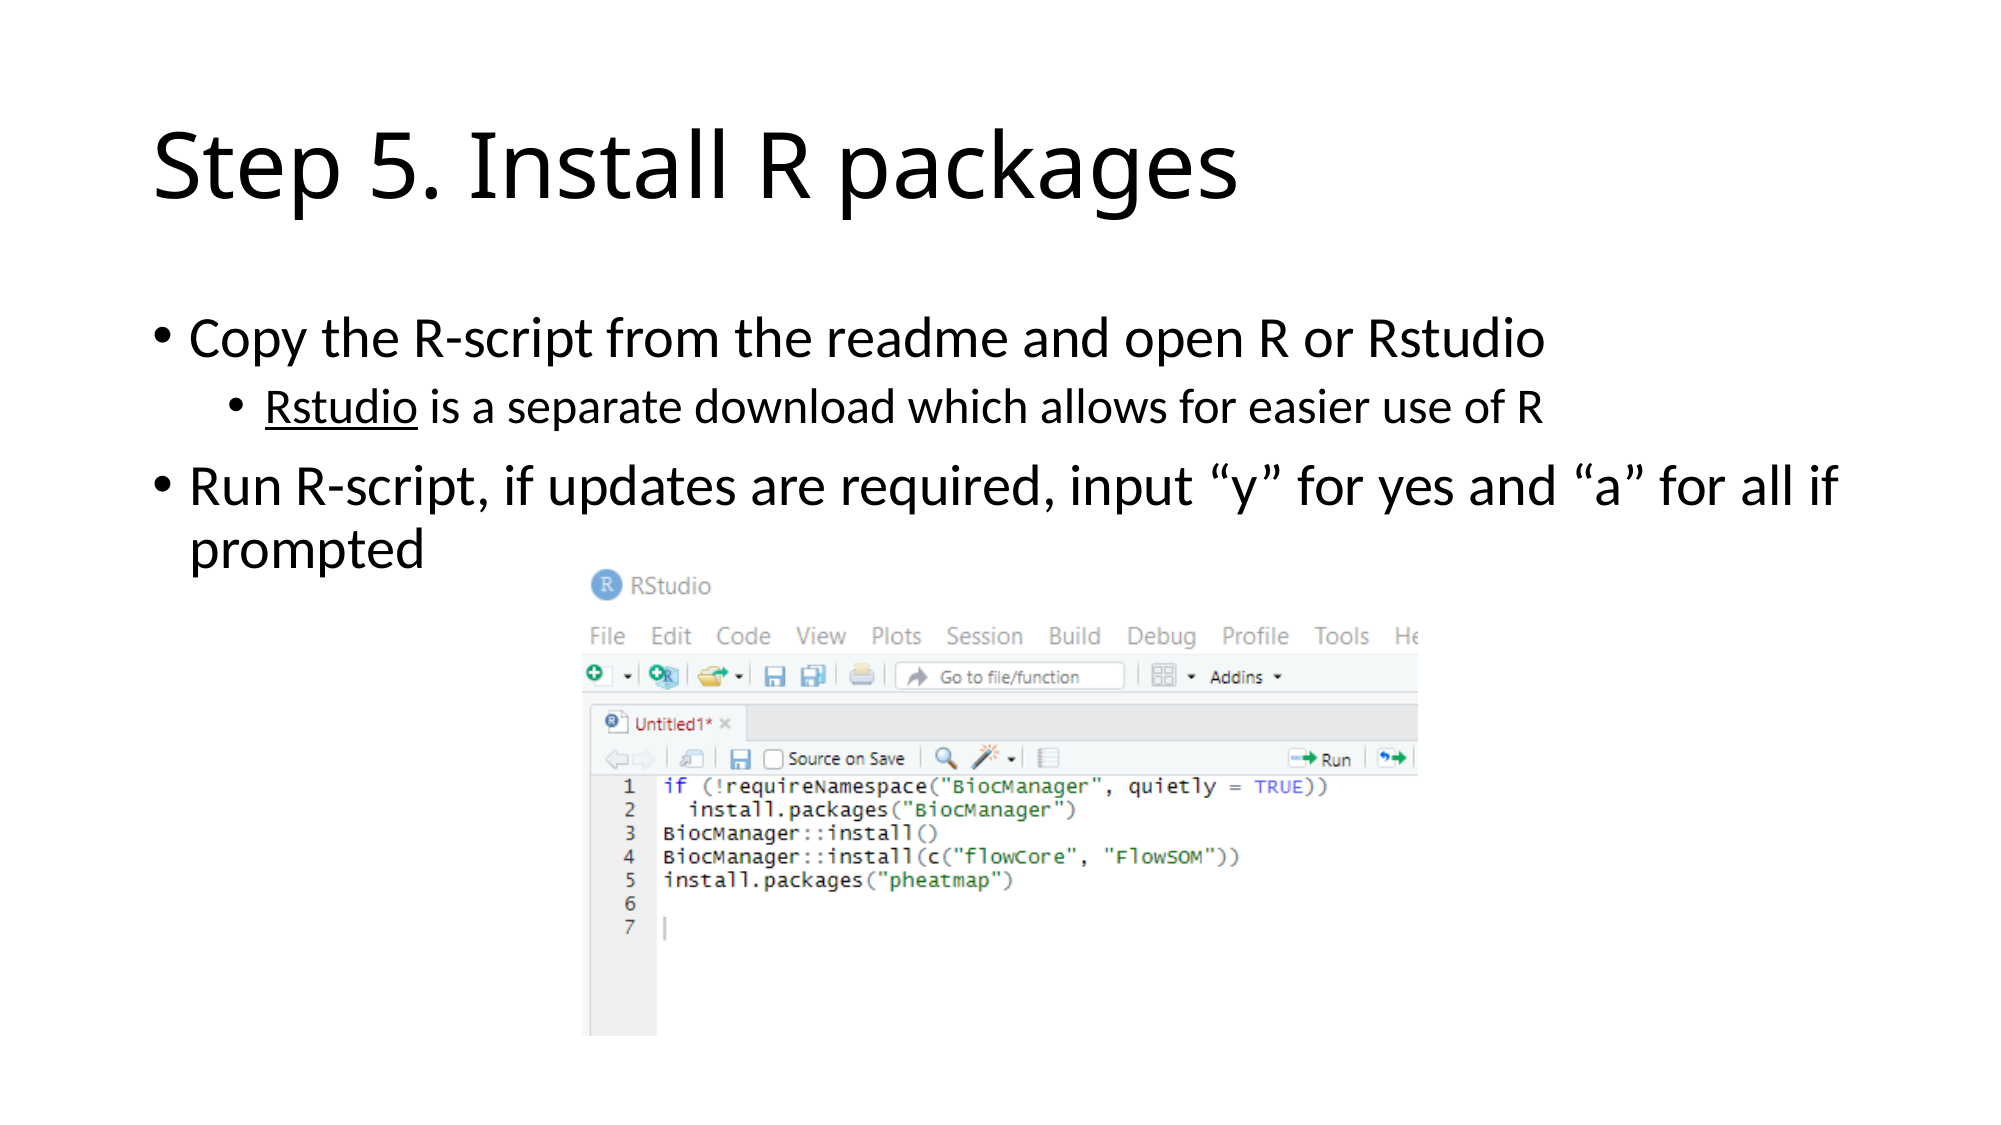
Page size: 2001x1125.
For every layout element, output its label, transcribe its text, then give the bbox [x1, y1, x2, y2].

picture [582, 560, 1418, 1036]
title Step 5. Install R packages [137, 59, 1863, 278]
list Copy the R-script from the readme and open R or Rstudio Rstudio is a separate download which allows for easier use of R Run R-script, if updates are required, input “y” for yes and “a” for all if prompted [137, 299, 1863, 1014]
